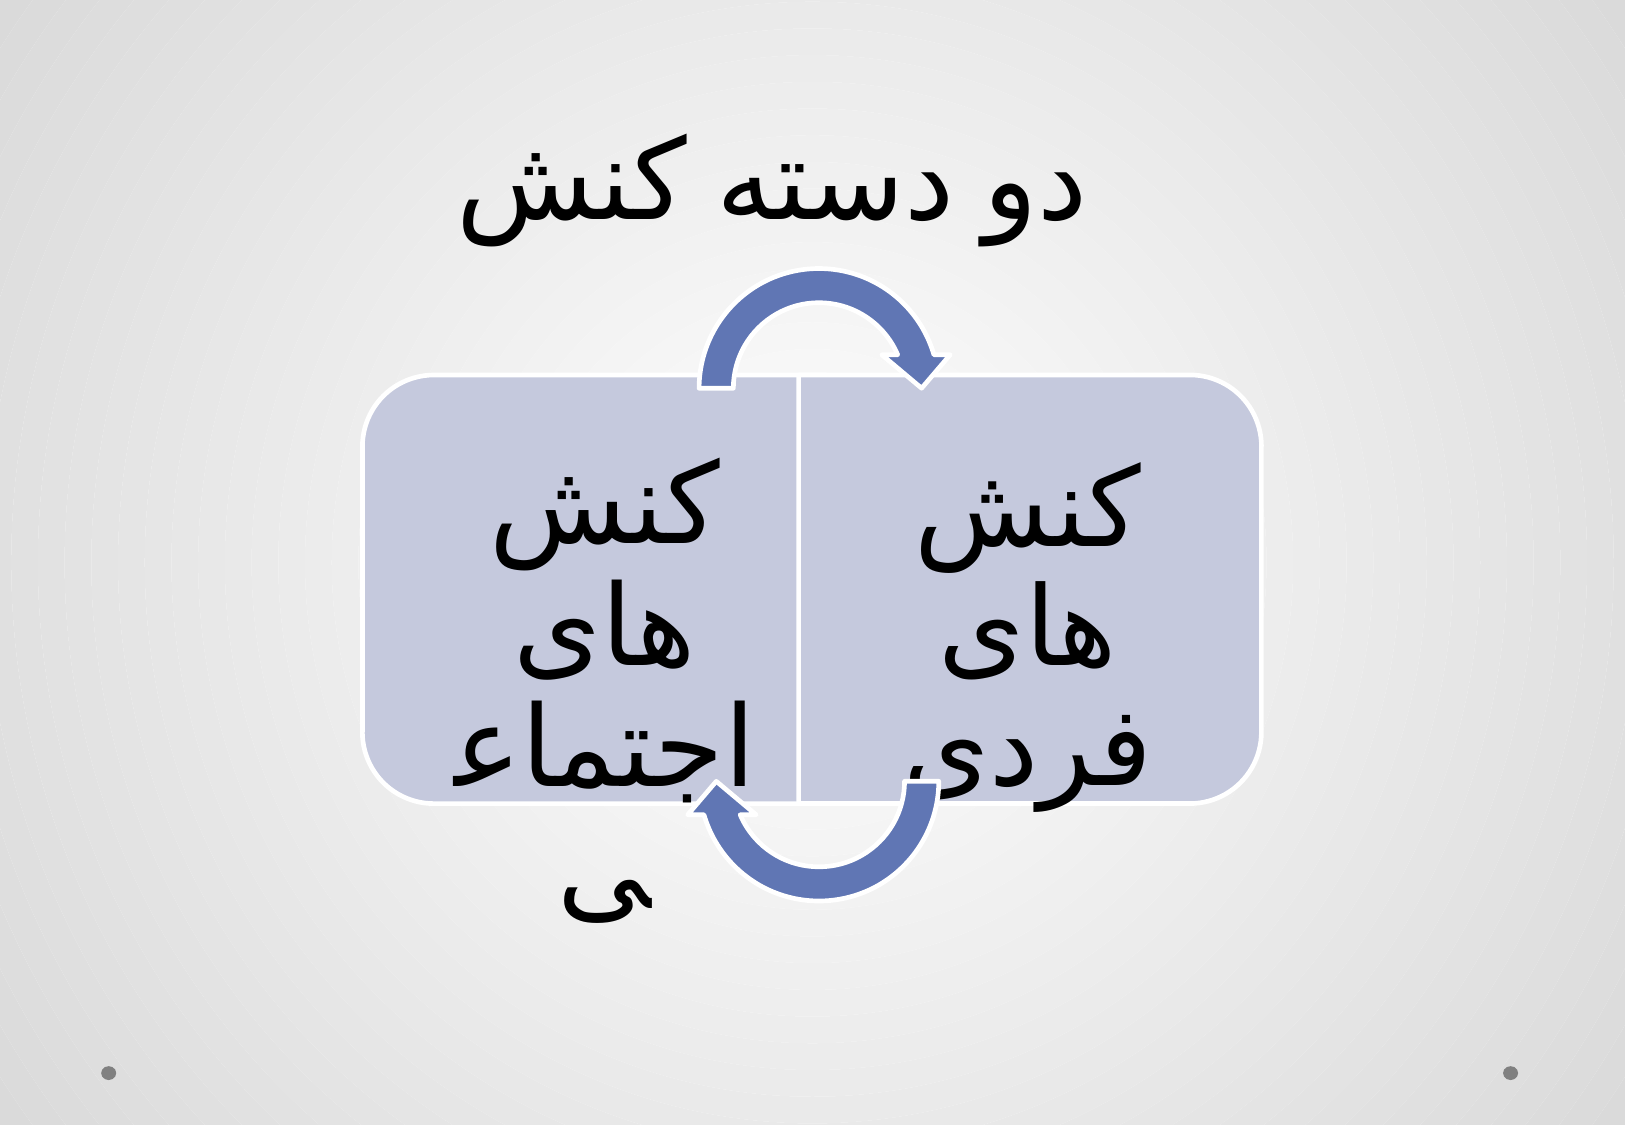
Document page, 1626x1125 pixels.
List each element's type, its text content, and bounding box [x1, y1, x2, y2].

text_box دو دسته کنش [441, 99, 1104, 249]
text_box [237, 251, 1401, 919]
